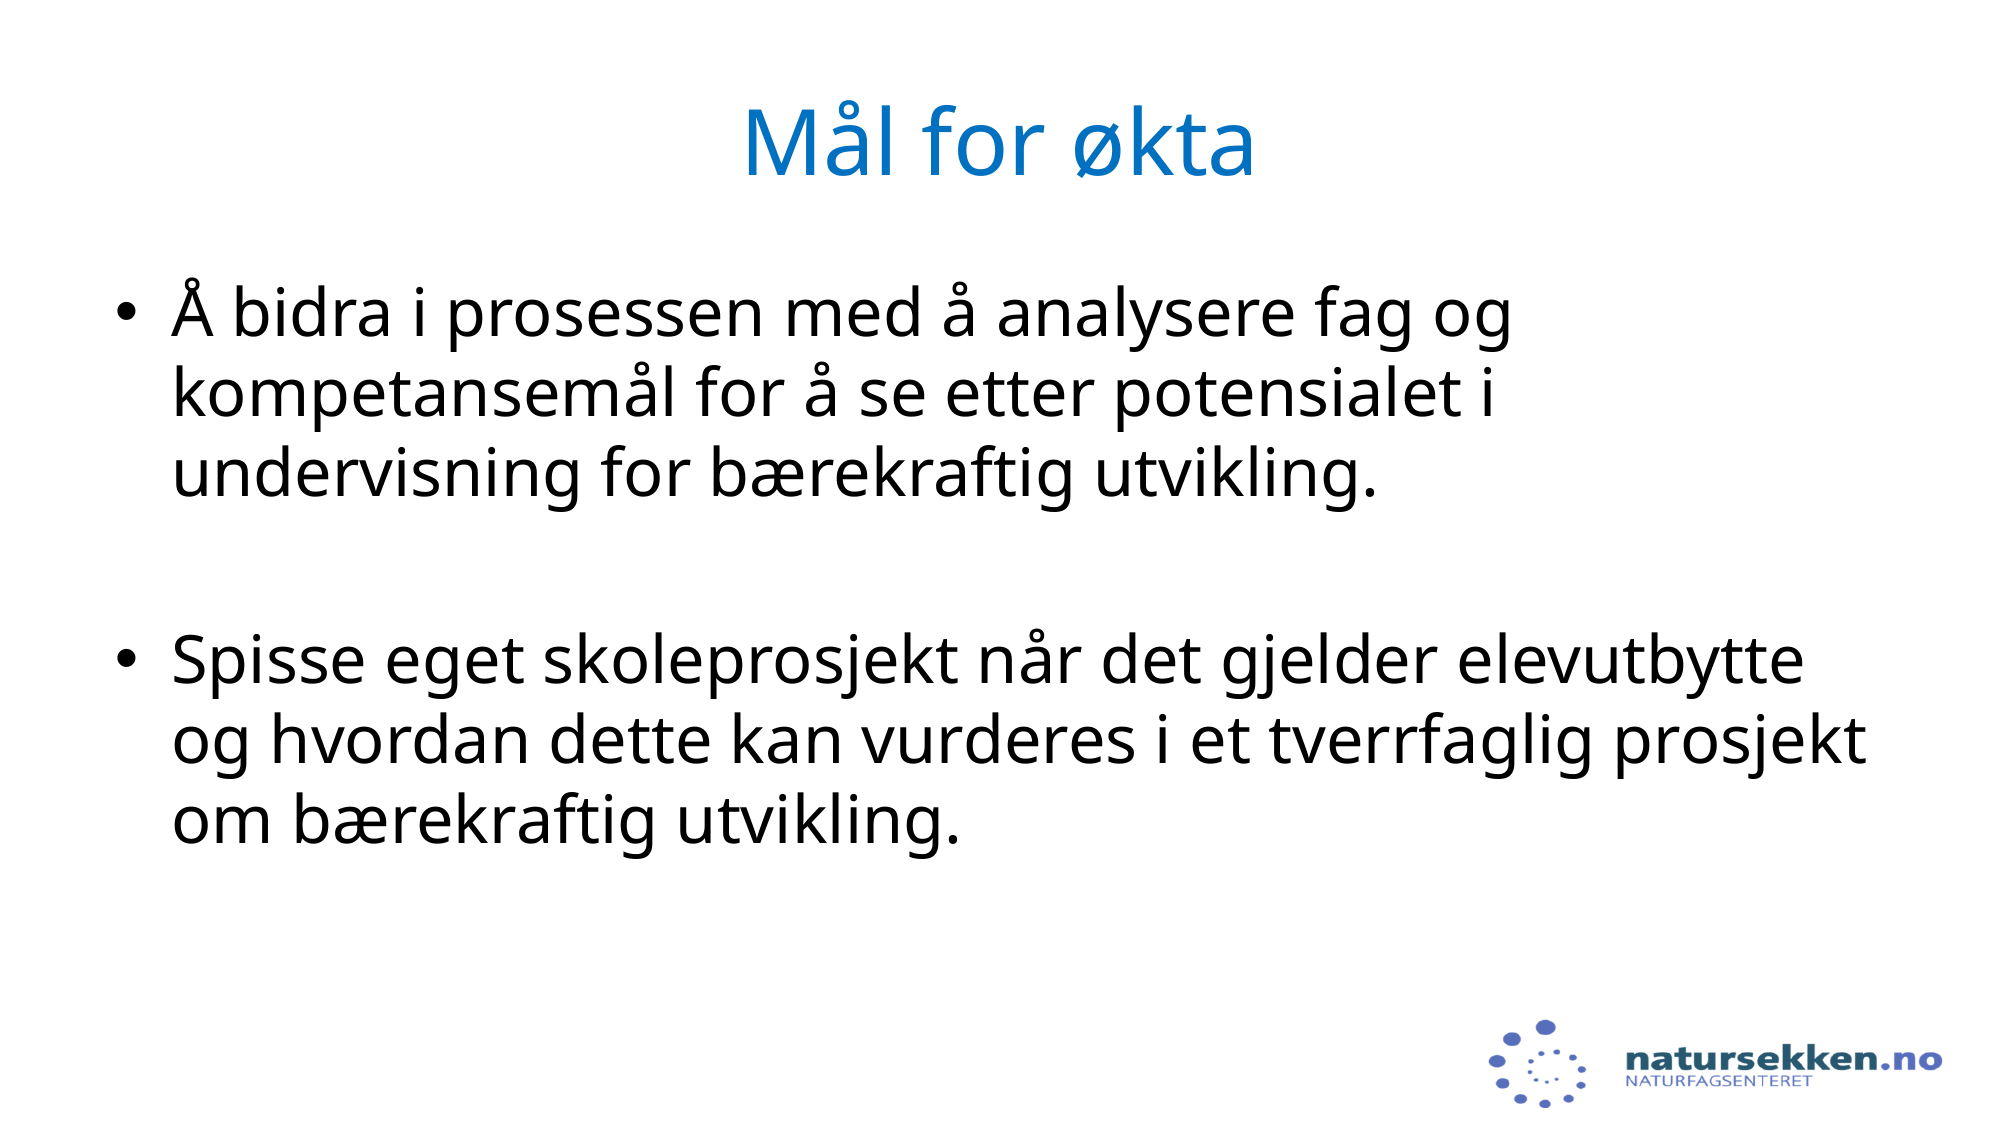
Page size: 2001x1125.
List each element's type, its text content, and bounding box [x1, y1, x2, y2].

title Mål for økta [99, 45, 1900, 233]
list Å bidra i prosessen med å analysere fag og kompetansemål for å se etter potensialet i undervisning for bærekraftig utvikling. Spisse eget skoleprosjekt når det gjelder elevutbytte og hvordan dette kan vurderes i et tverrfaglig prosjekt om bærekraftig utvikling. [99, 262, 1900, 1005]
picture [1488, 1019, 1945, 1108]
